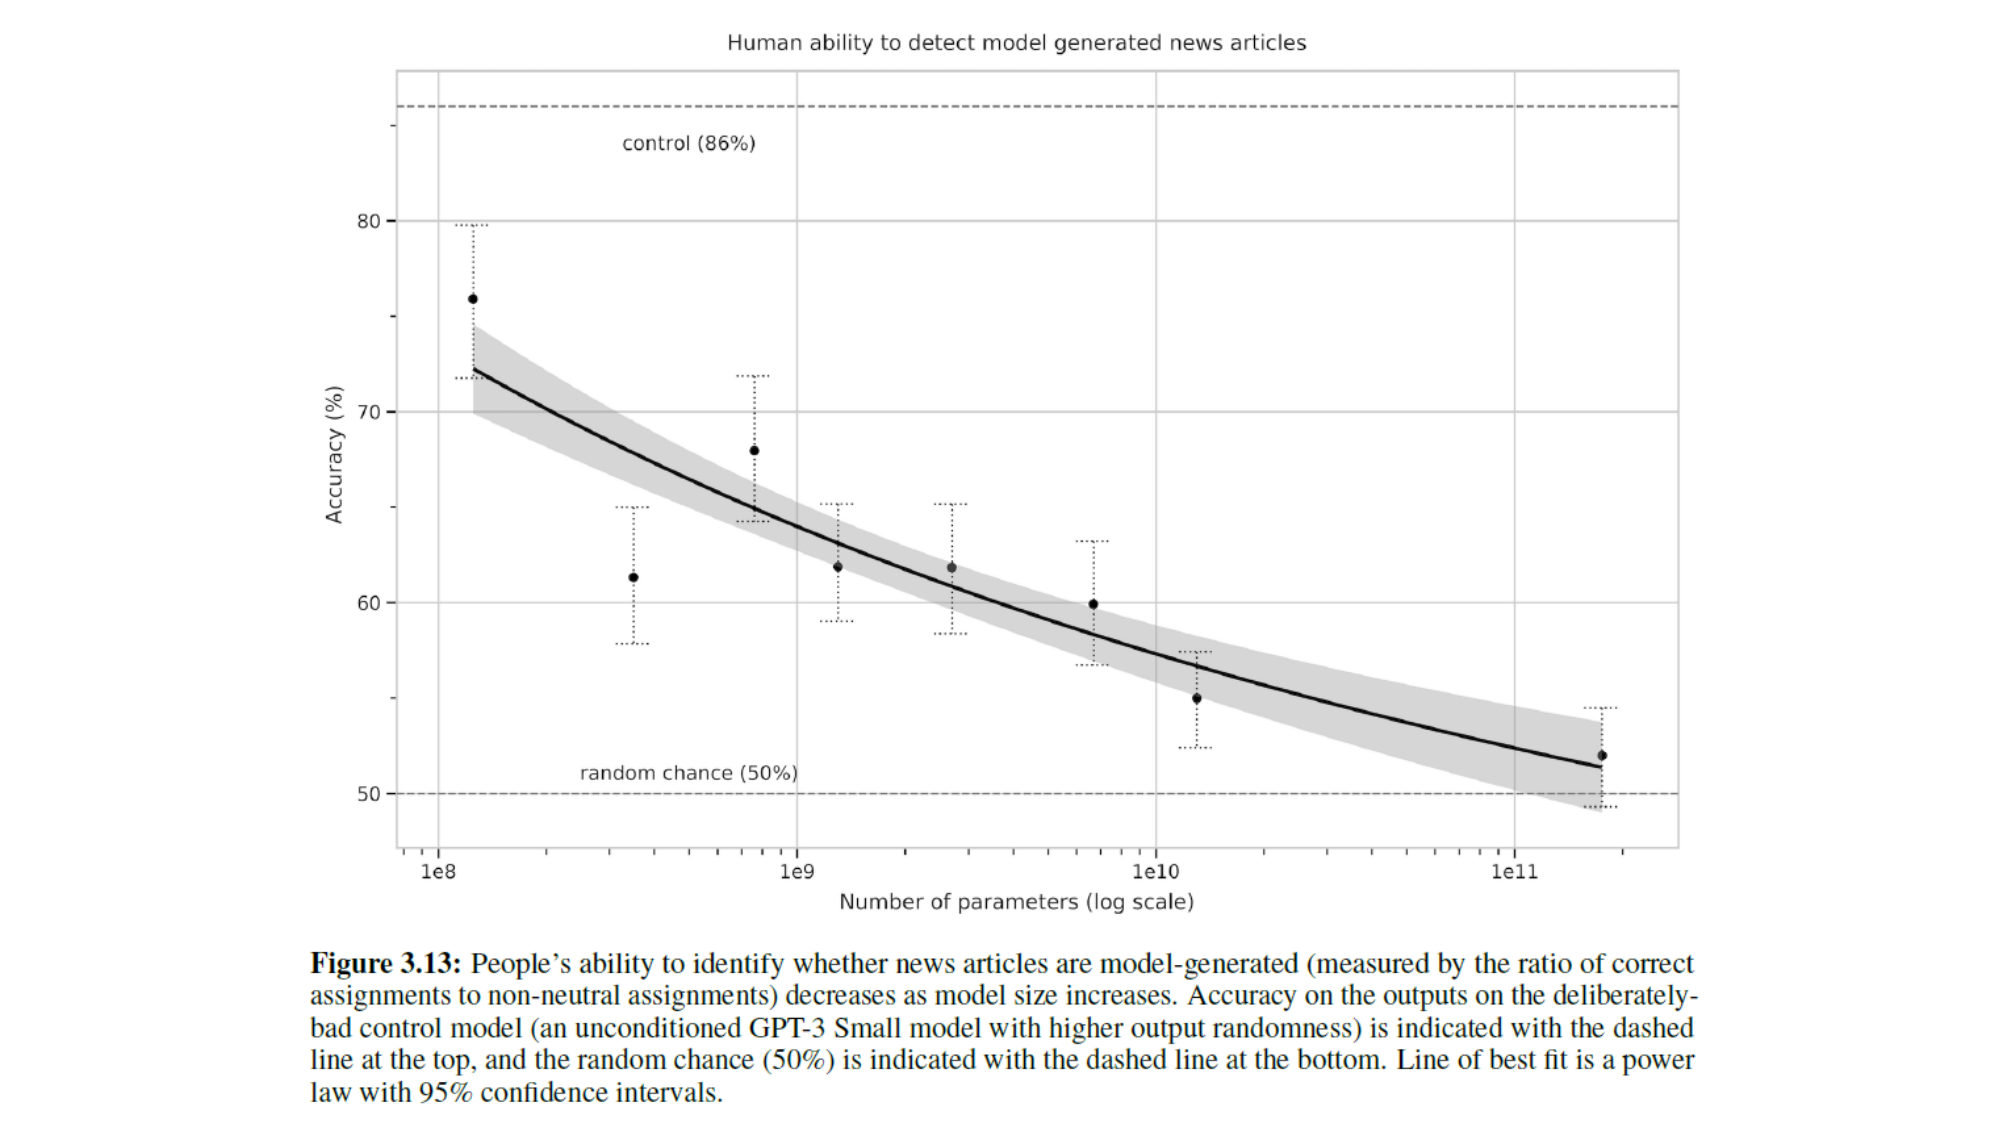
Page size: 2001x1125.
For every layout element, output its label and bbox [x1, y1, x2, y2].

picture [283, 0, 1717, 1125]
